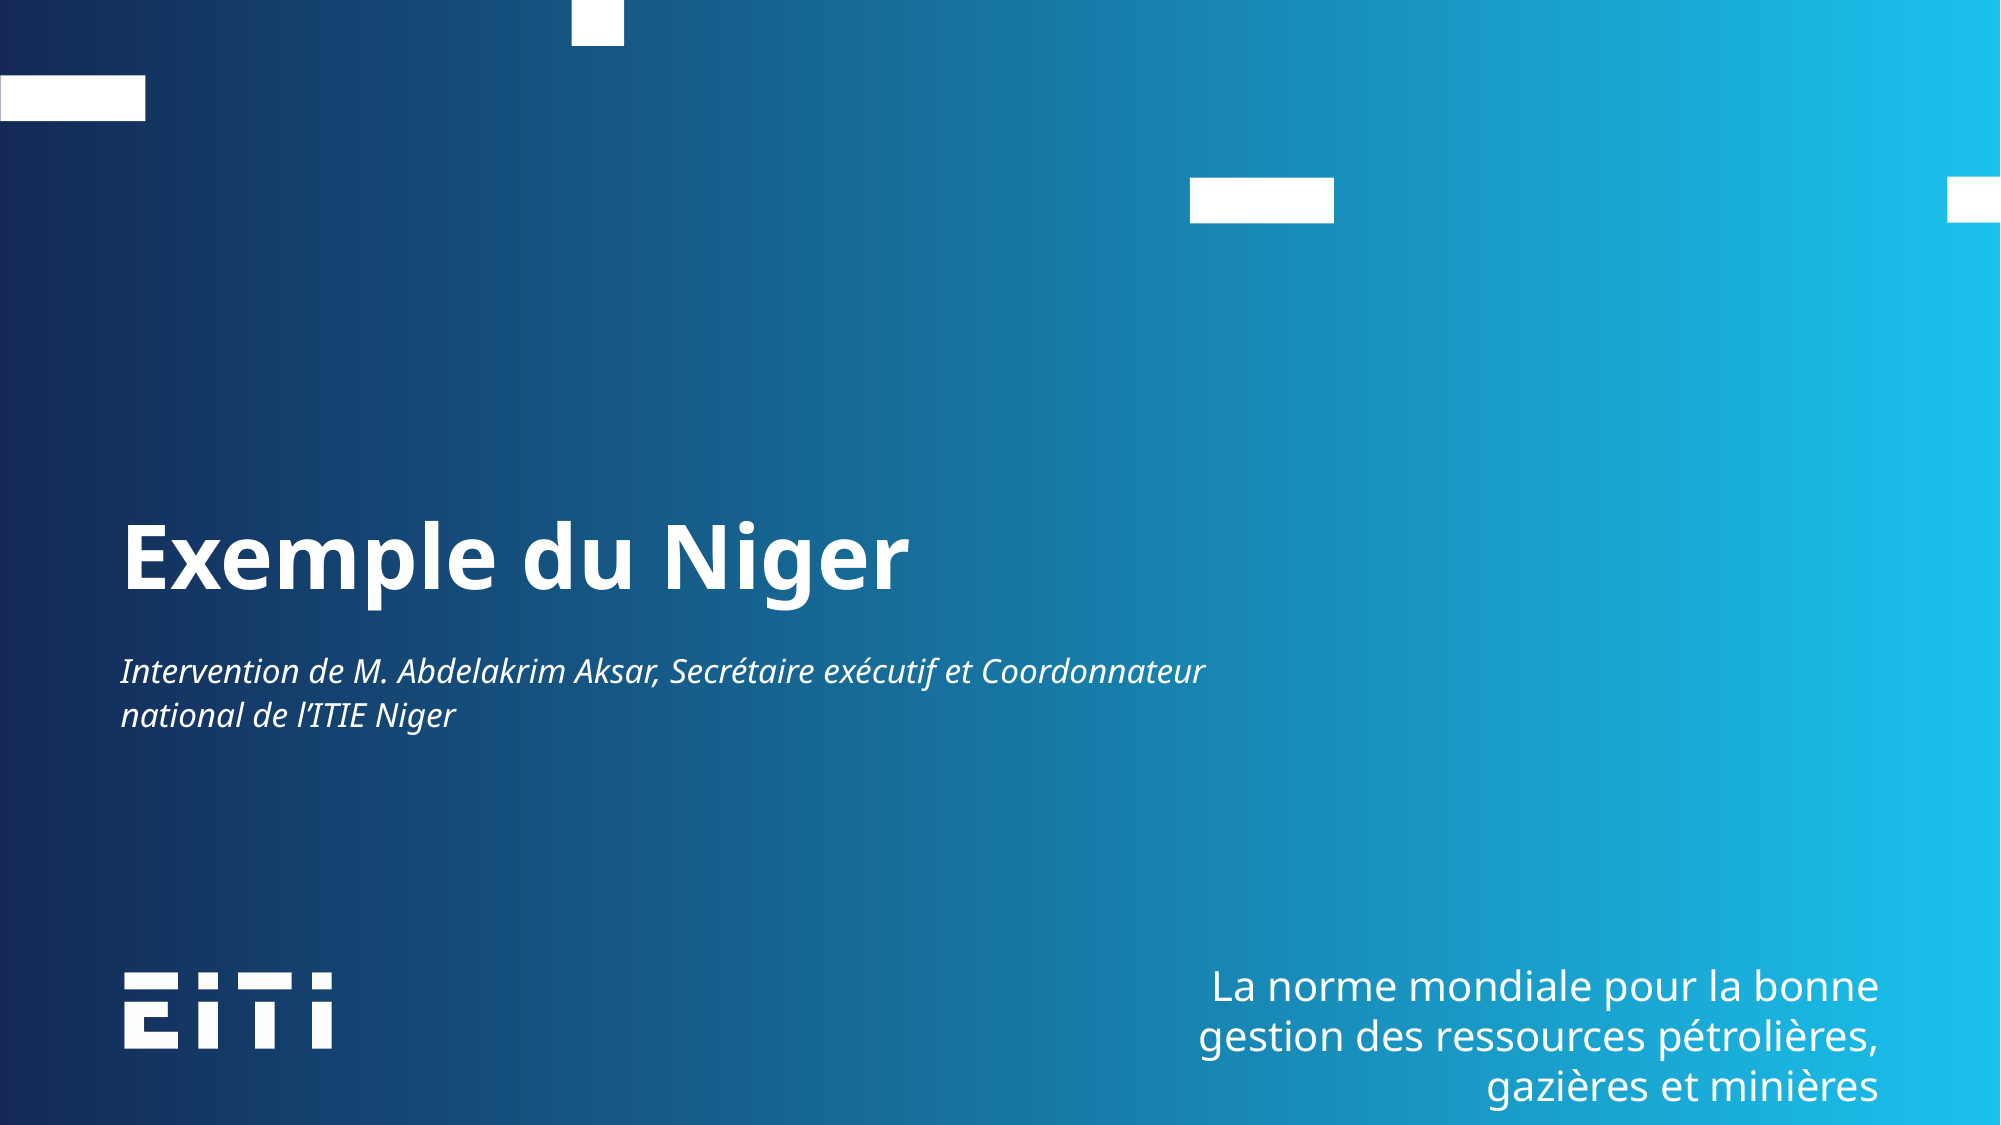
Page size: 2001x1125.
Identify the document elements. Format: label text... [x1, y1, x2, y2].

subtitle Intervention de M. Abdelakrim Aksar, Secrétaire exécutif et Coordonnateur national de l’ITIE Niger [105, 637, 1344, 706]
list Exemple du Niger [105, 501, 1948, 624]
picture [105, 955, 351, 1066]
